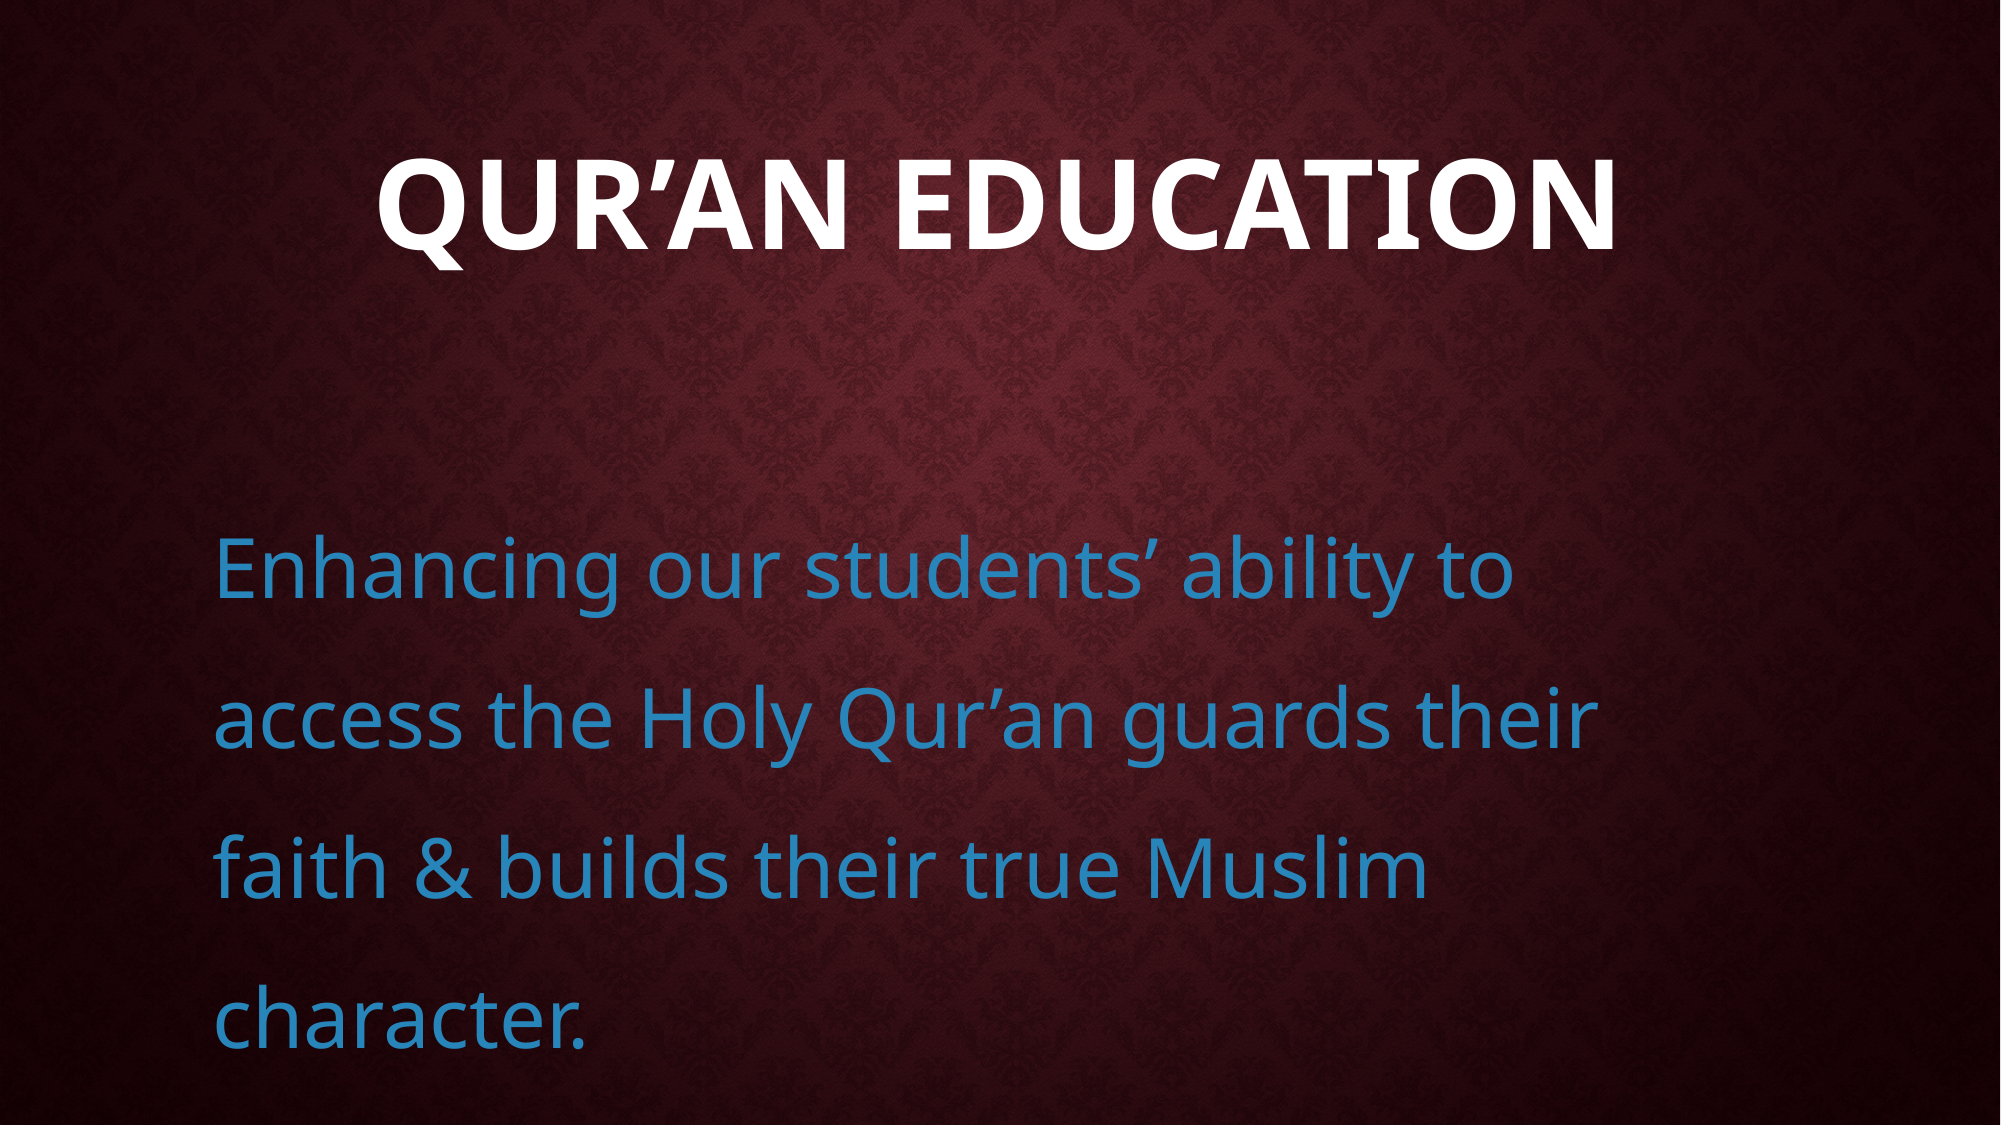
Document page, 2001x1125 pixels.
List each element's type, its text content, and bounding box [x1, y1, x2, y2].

title Qur’an Education [149, 99, 1849, 318]
list Enhancing our students’ ability to access the Holy Qur’an guards their faith & builds their true Muslim character. [197, 317, 1788, 924]
